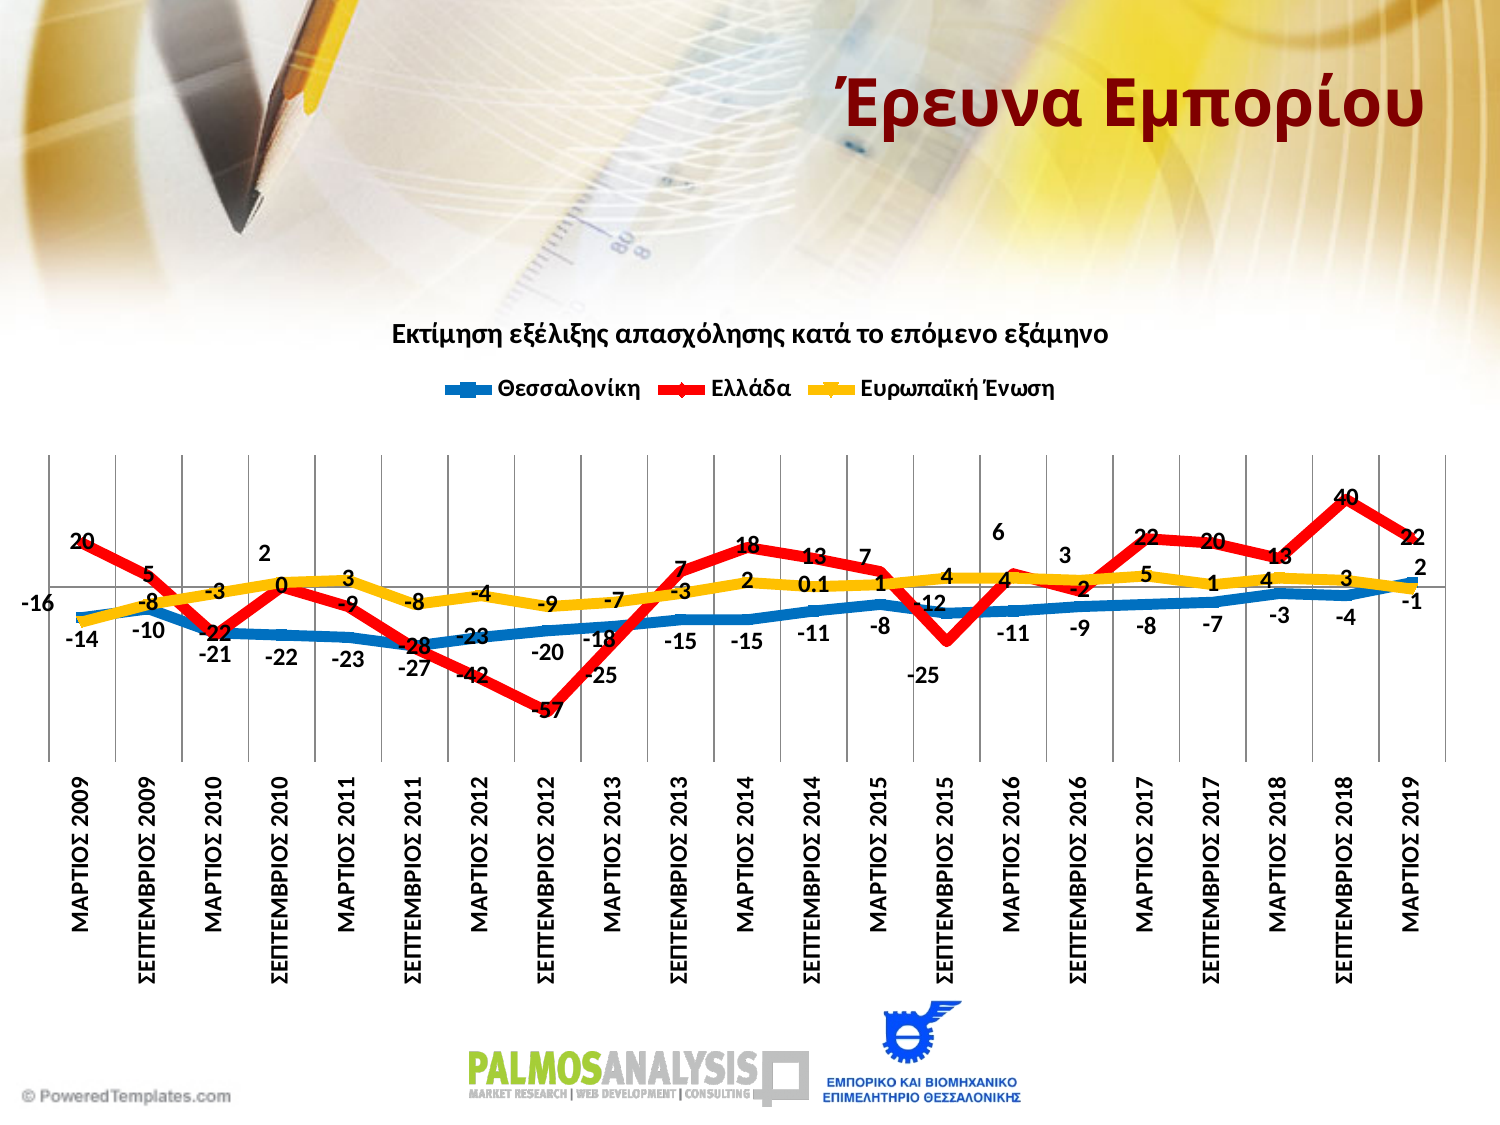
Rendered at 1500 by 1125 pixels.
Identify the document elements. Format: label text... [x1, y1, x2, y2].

picture [0, 0, 1500, 1125]
chart [17, 290, 1484, 1024]
title Έρευνα Εμπορίου [803, 24, 1442, 176]
